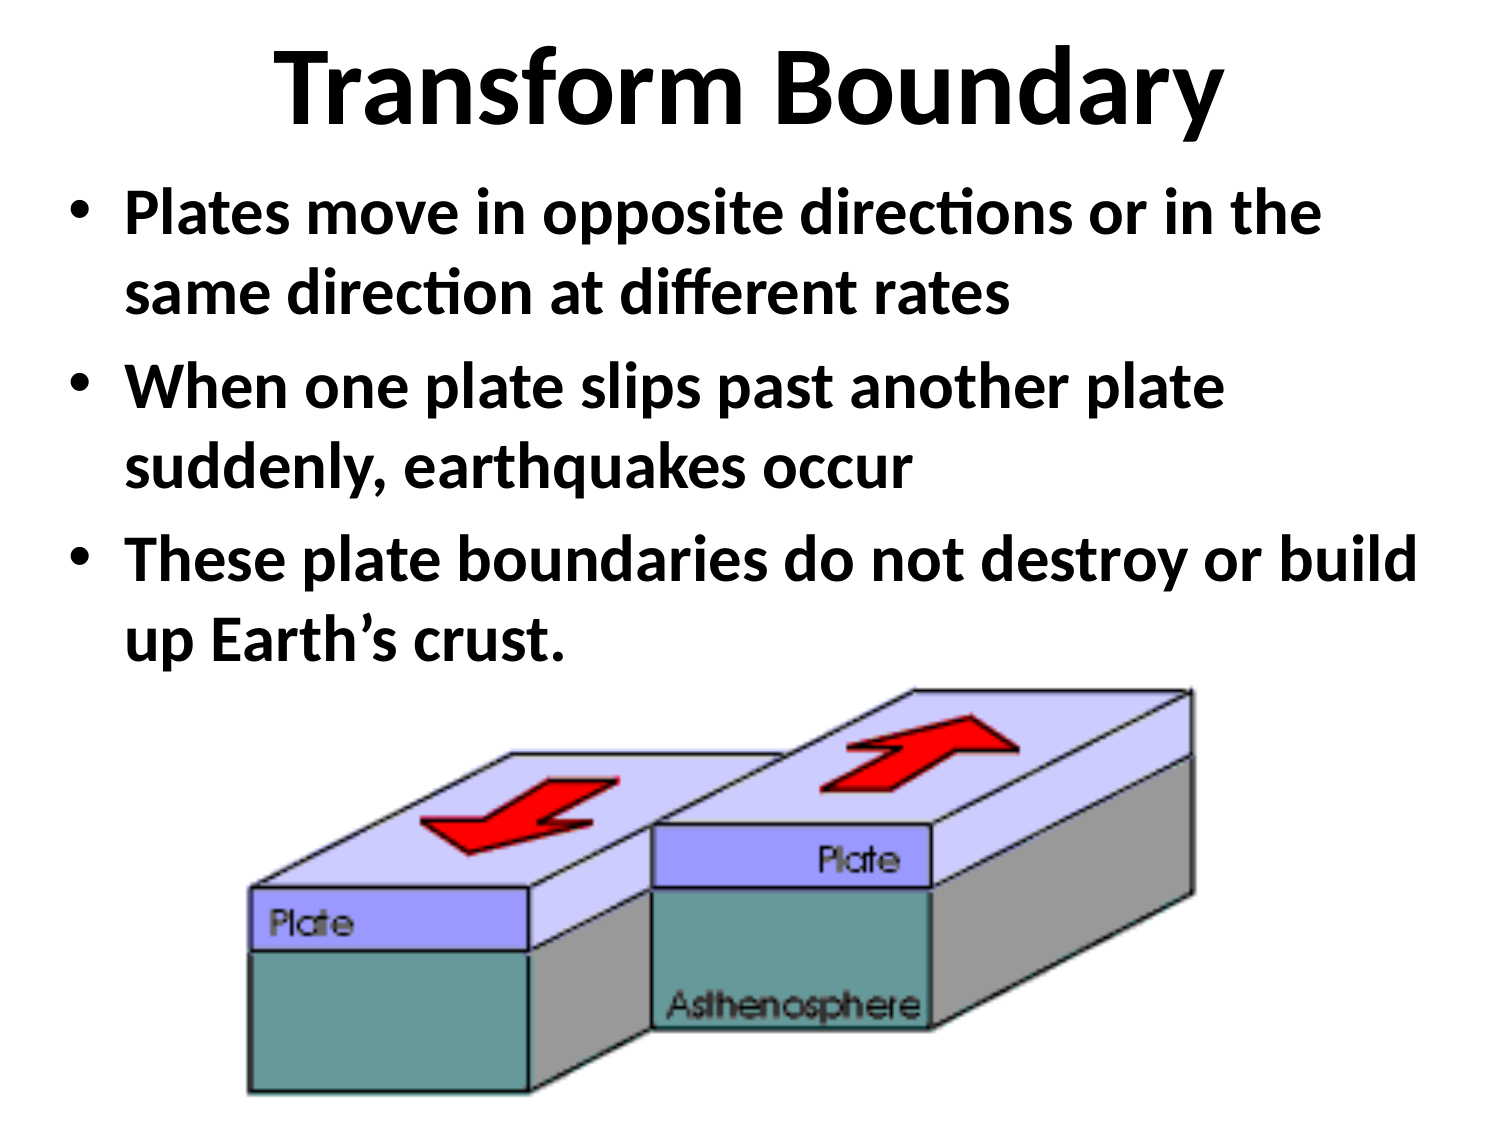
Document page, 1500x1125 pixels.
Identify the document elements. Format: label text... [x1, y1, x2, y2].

title Transform Boundary [75, 5, 1425, 154]
picture [218, 680, 1215, 1104]
list Plates move in opposite directions or in the same direction at different rates When one plate slips past another plate suddenly, earthquakes occur These plate boundaries do not destroy or build up Earth’s crust. [53, 160, 1471, 657]
